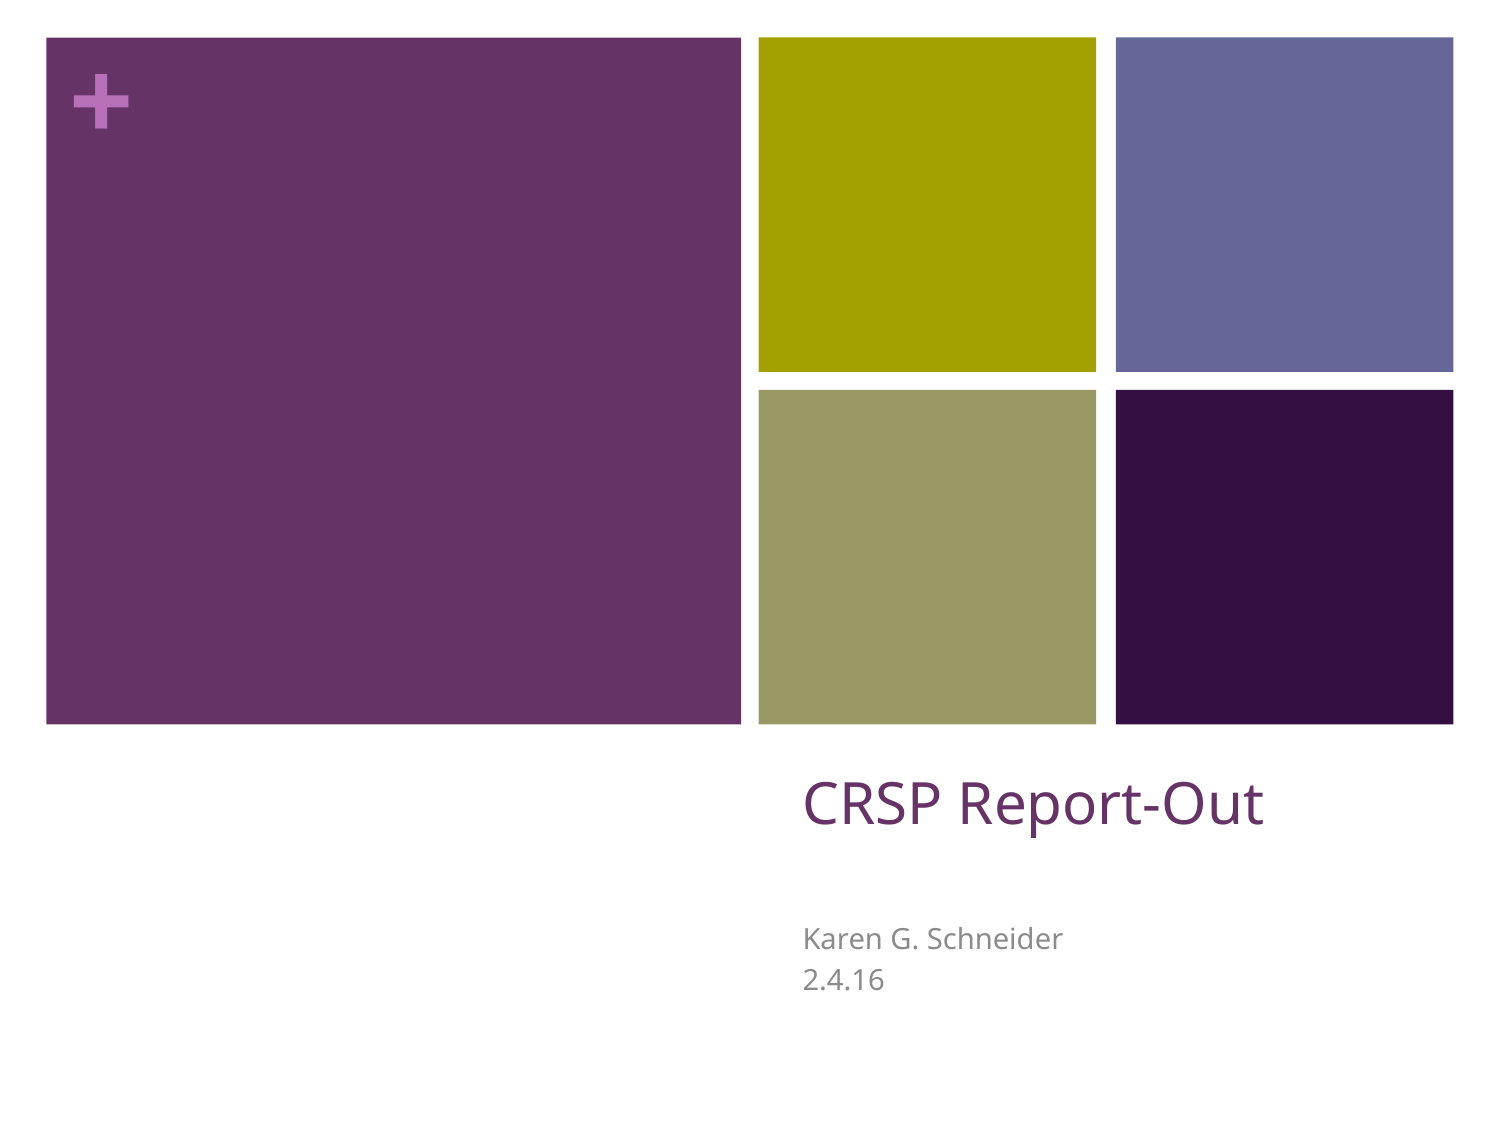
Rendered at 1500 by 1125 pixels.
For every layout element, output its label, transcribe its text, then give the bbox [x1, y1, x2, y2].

subtitle Karen G. Schneider 2.4.16 [787, 912, 1450, 1036]
title CRSP Report-Out [787, 758, 1450, 912]
